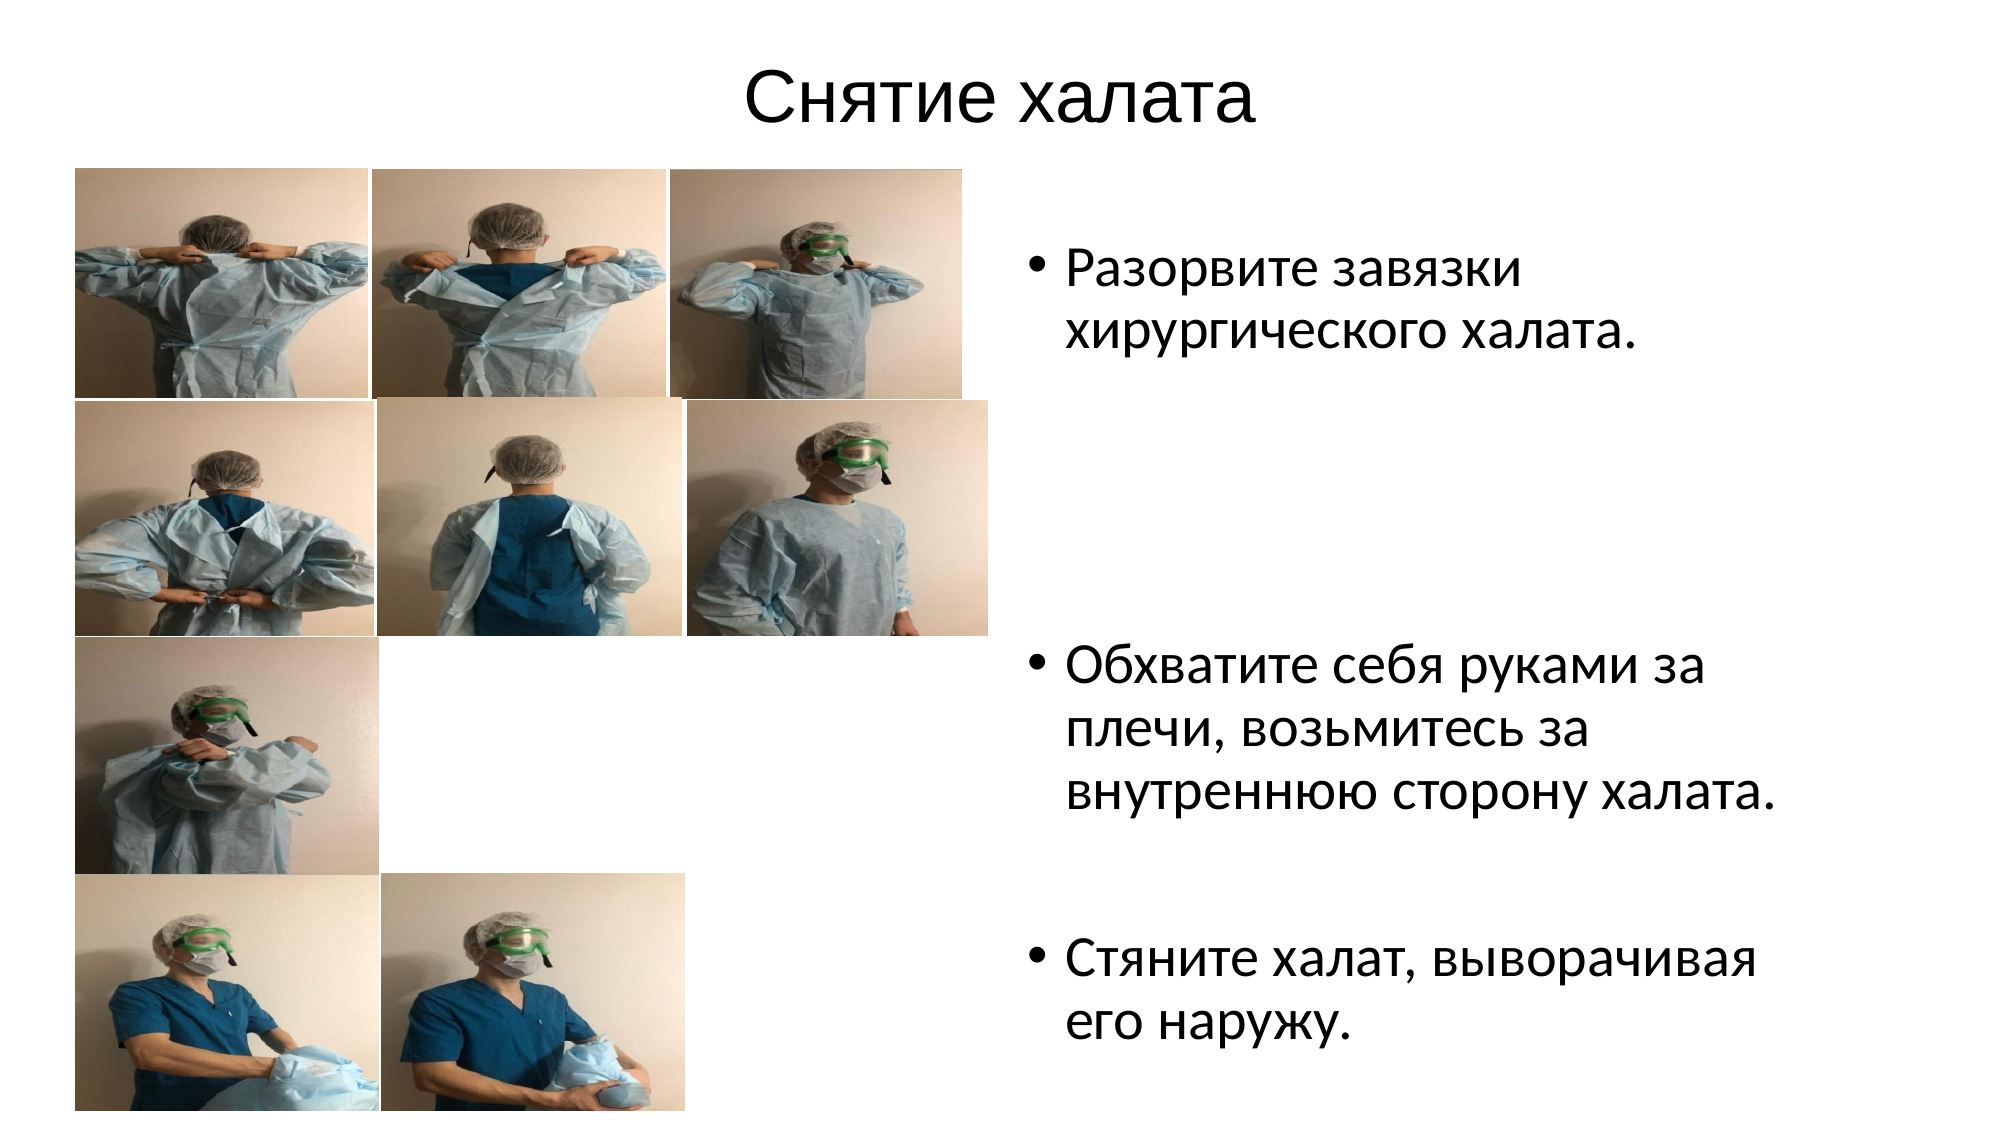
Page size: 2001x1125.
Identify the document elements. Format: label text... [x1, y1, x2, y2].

title Снятие халата [137, 59, 1863, 138]
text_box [74, 168, 988, 1111]
list Разорвите завязки хирургического халата. Обхватите себя руками за плечи, возьмитесь за внутреннюю сторону халата. Стяните халат, выворачивая его наружу. [1012, 137, 1863, 1111]
